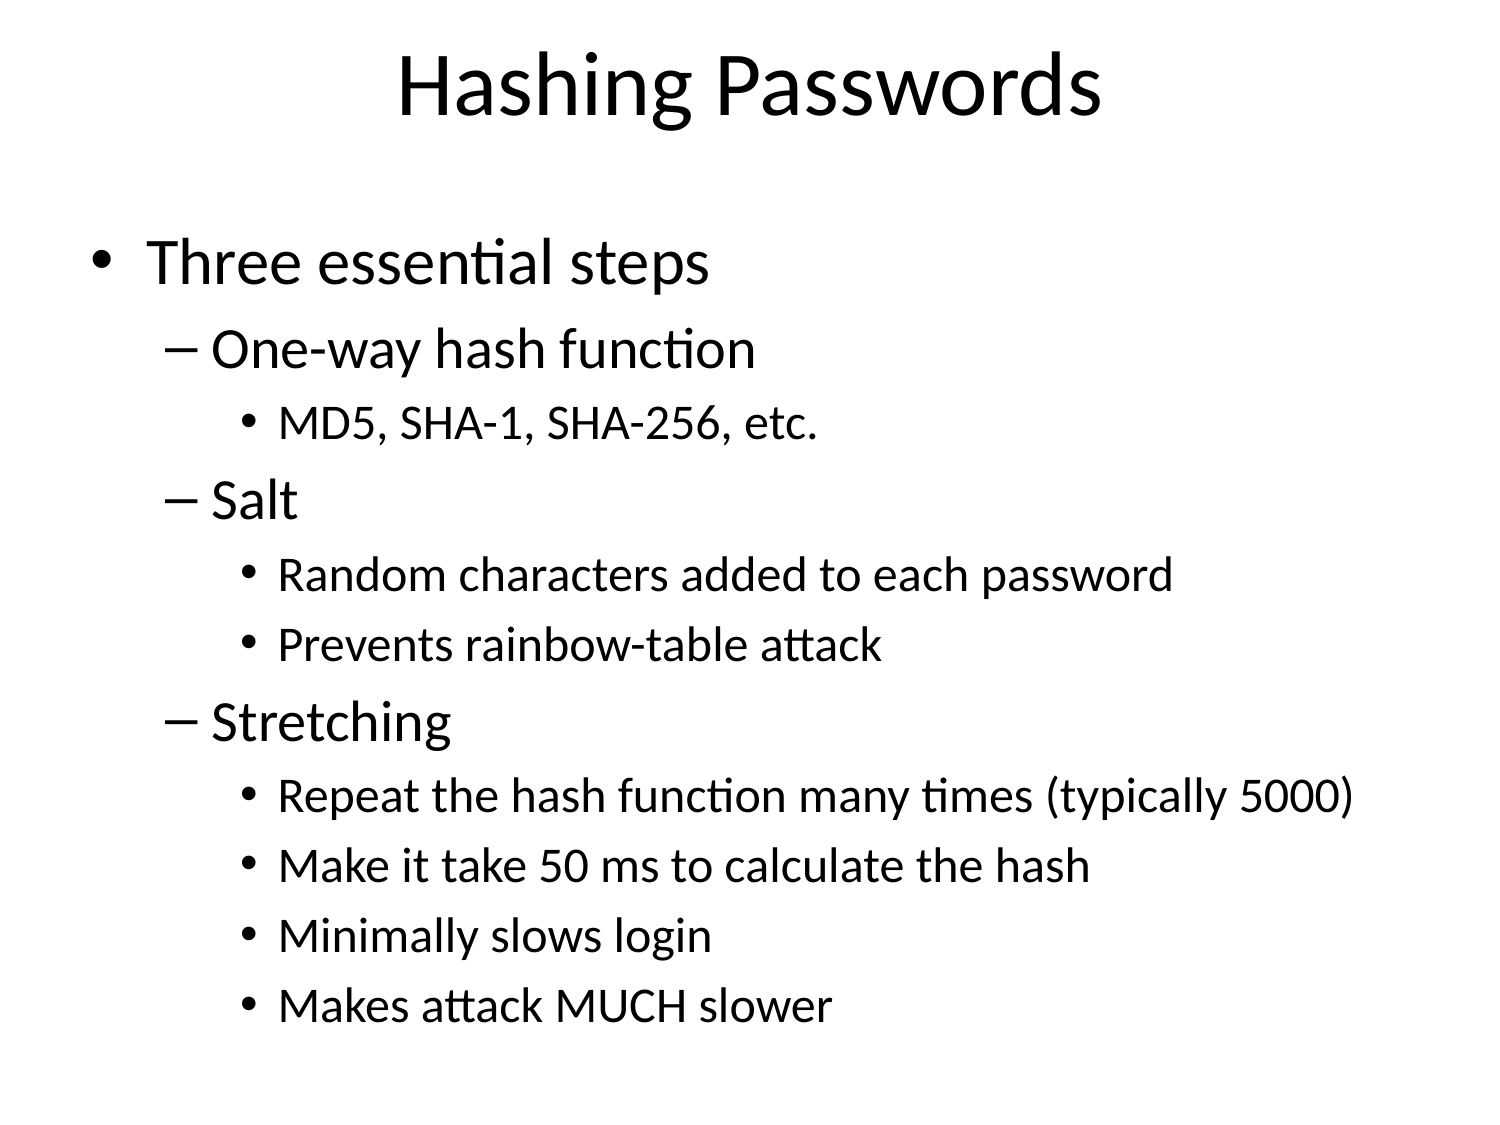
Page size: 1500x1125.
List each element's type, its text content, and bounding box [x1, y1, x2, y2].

list Three essential steps One-way hash function MD5, SHA-1, SHA-256, etc. Salt Random characters added to each password Prevents rainbow-table attack Stretching Repeat the hash function many times (typically 5000) Make it take 50 ms to calculate the hash Minimally slows login Makes attack MUCH slower [75, 210, 1425, 1044]
title Hashing Passwords [75, 5, 1425, 153]
